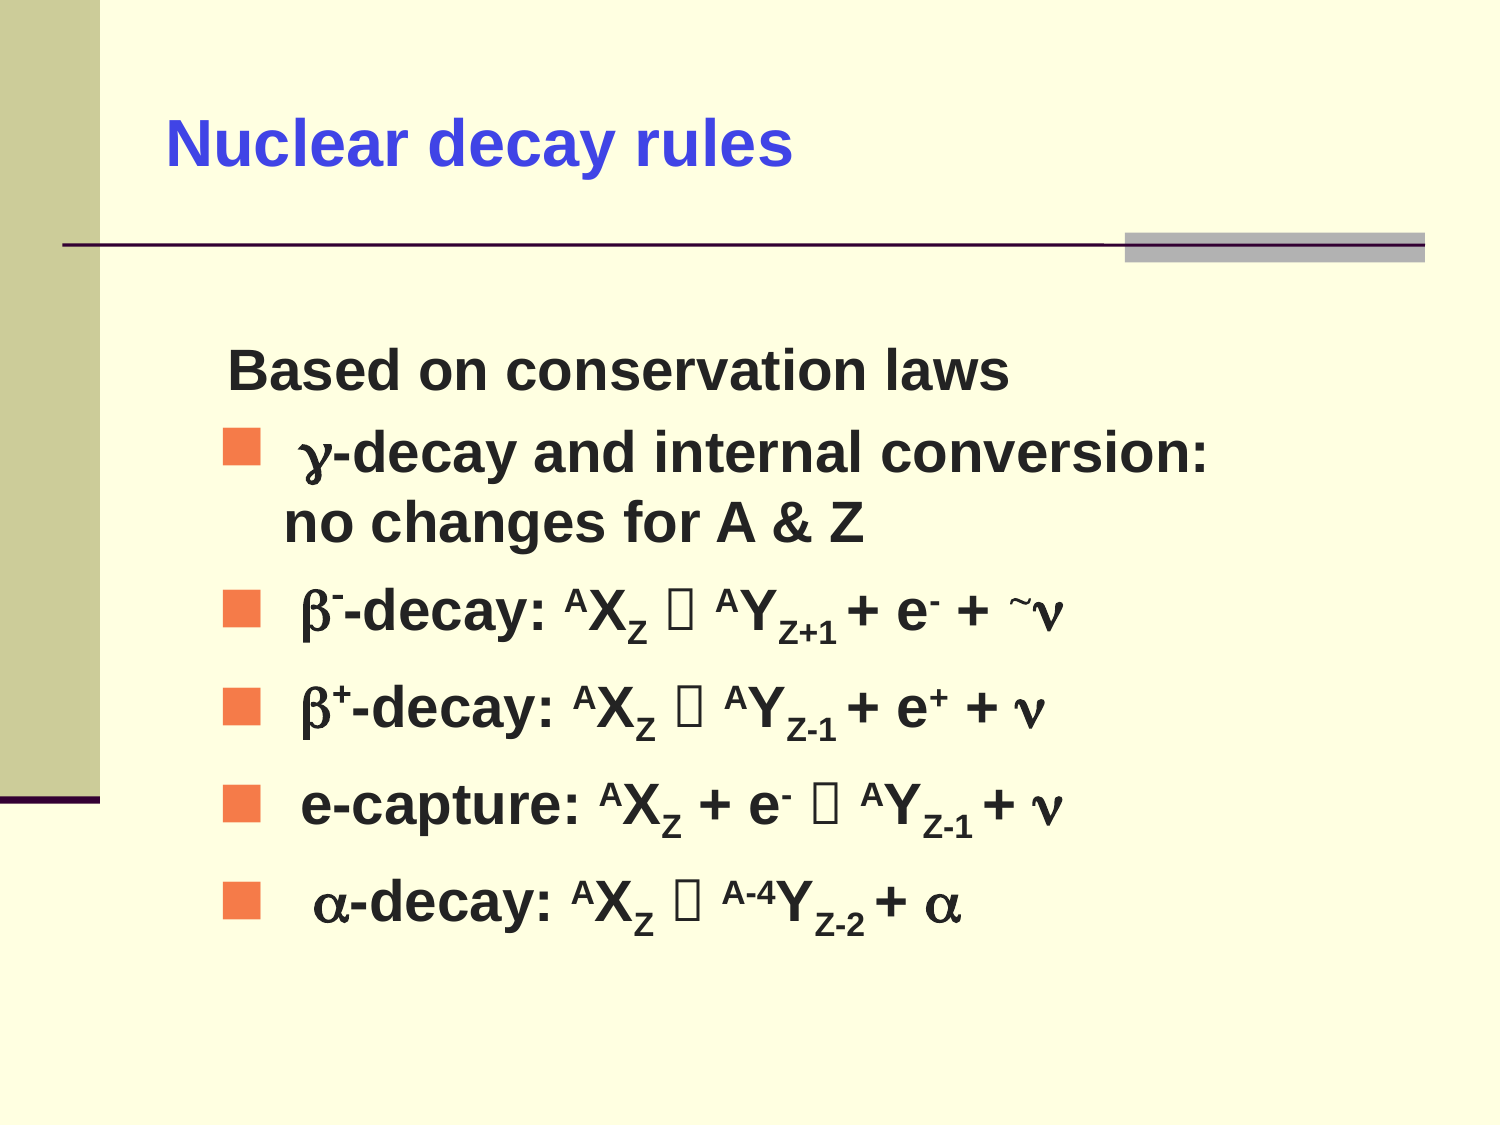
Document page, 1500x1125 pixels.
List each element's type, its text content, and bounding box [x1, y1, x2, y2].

title Nuclear decay rules [149, 45, 1426, 234]
list Based on conservation laws -decay and internal conversion: no changes for A & Z -decay: AXZ  AYZ+1 + e- + ~ -decay: AXZ  AYZ-1 + e+ +  e-capture: AXZ + e-  AYZ-1 +  -decay: AXZ  A-4YZ-2 +  [212, 324, 1288, 976]
